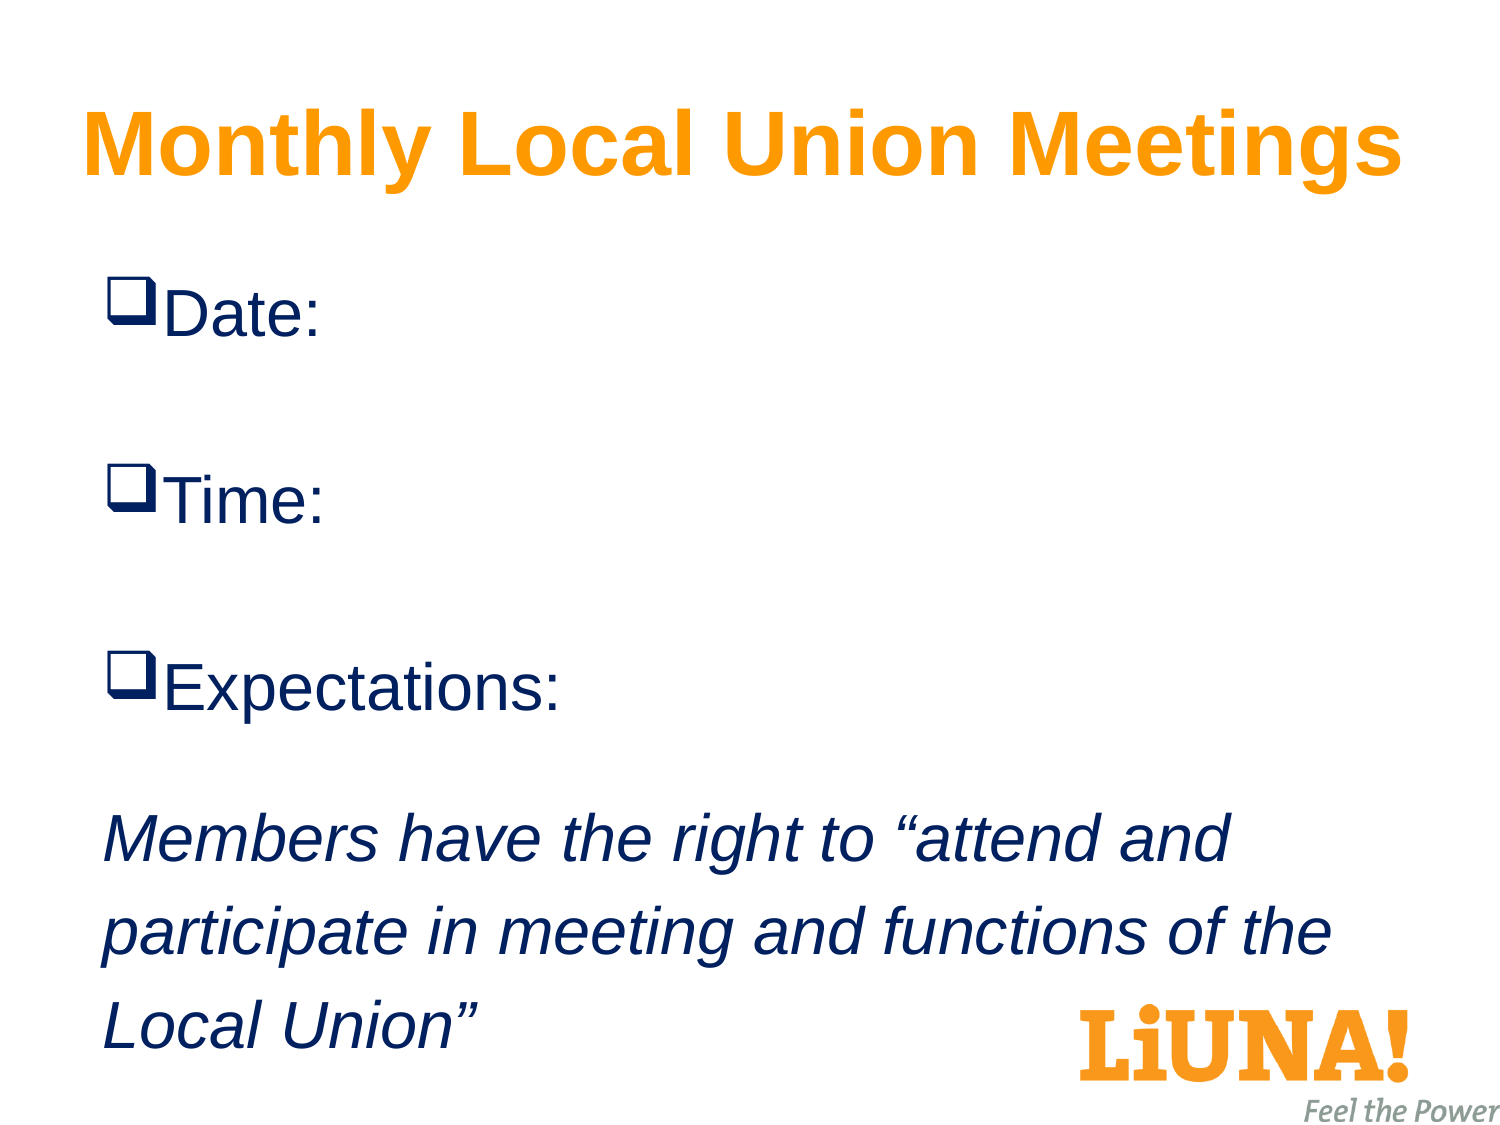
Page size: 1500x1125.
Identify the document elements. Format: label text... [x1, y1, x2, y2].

picture [1074, 1006, 1500, 1122]
list Date: Time: Expectations: Members have the right to “attend and participate in meeting and functions of the Local Union” [87, 262, 1500, 1006]
title Monthly Local Union Meetings [24, 44, 1463, 233]
